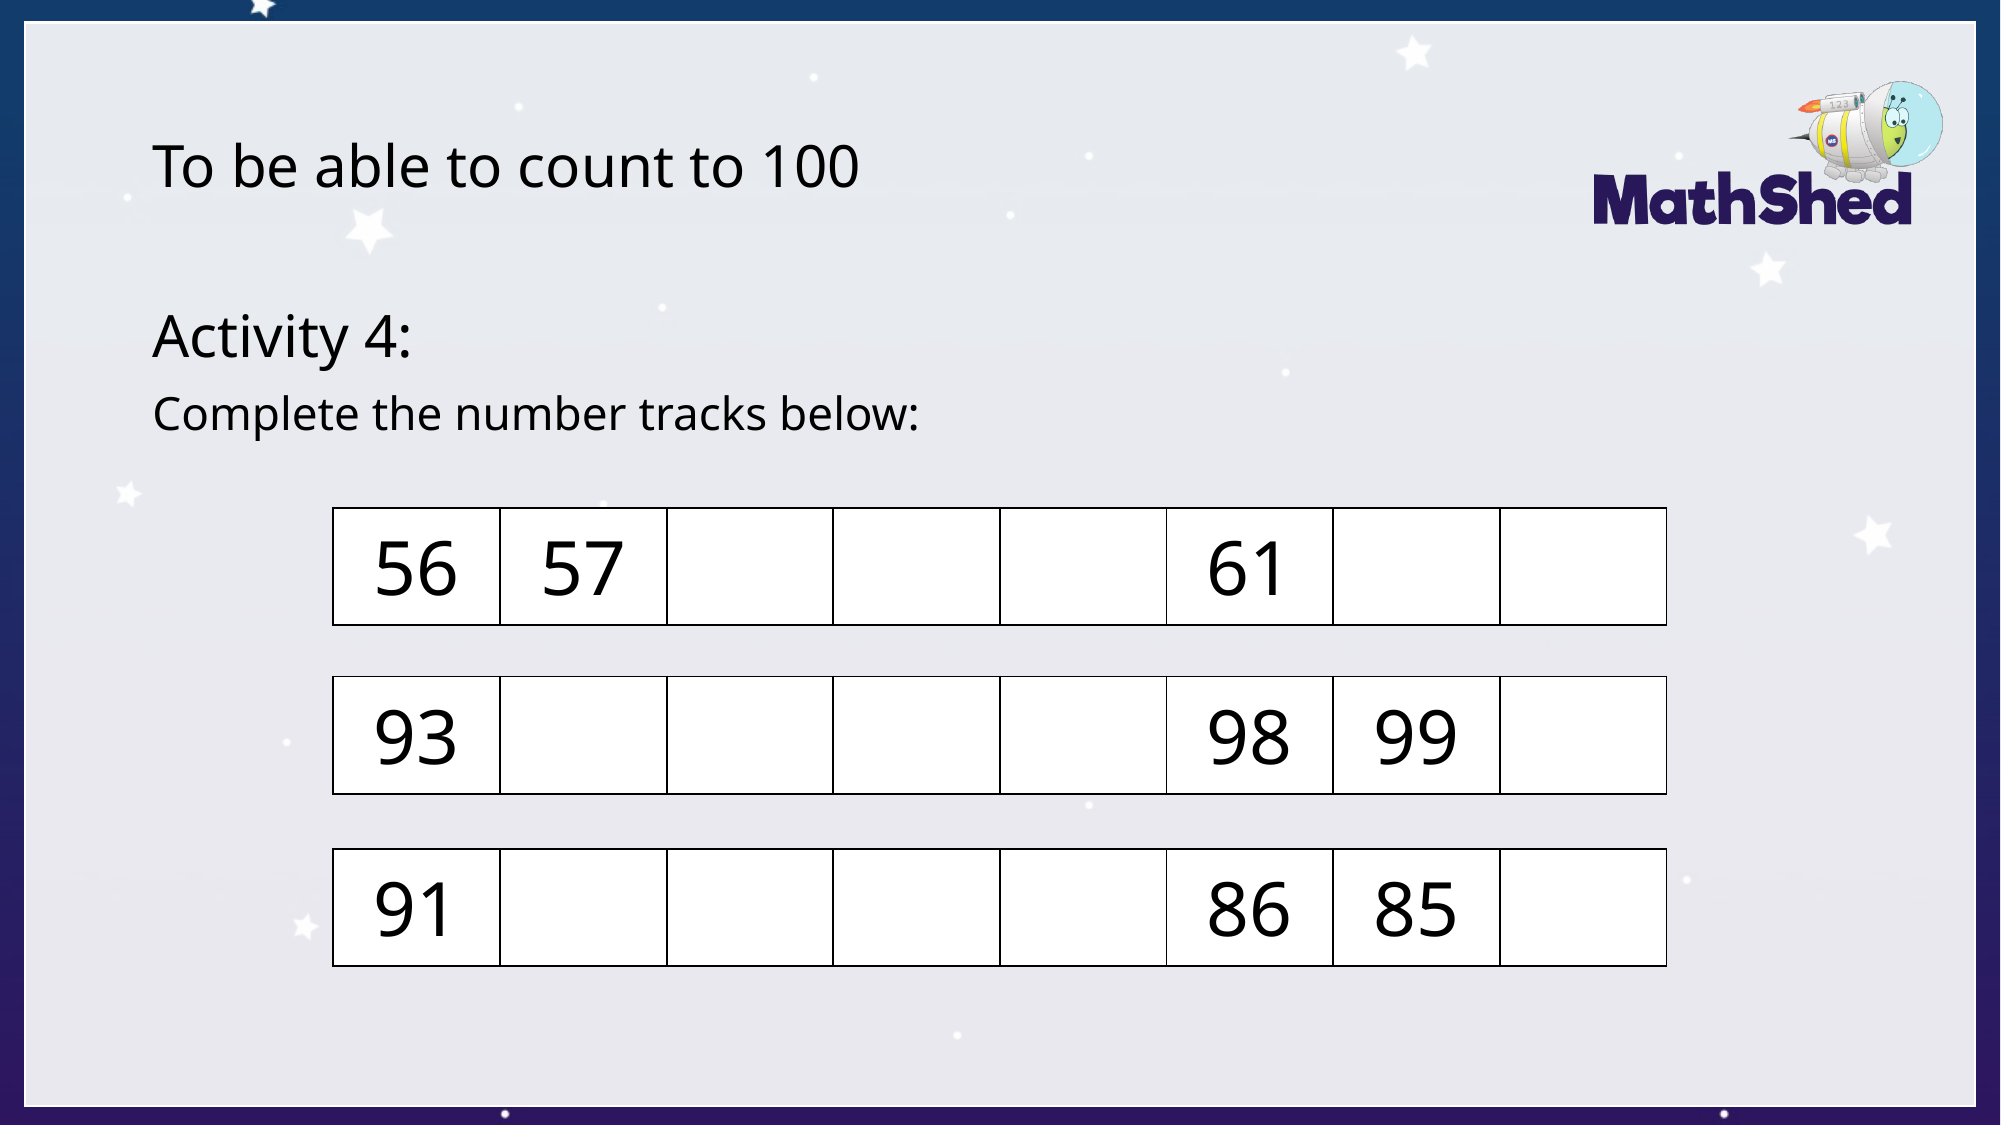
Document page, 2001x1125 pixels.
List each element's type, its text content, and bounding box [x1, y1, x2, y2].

table_header 56 [334, 509, 499, 624]
table_header 90 [501, 850, 666, 965]
table_header 100 [1501, 677, 1666, 793]
table_header 85 [1334, 850, 1499, 965]
table_header 95 [668, 677, 832, 793]
table_header 60 [1001, 509, 1166, 624]
table_header 89 [668, 850, 832, 965]
title To be able to count to 100 [137, 59, 1578, 278]
list Activity 4: Complete the number tracks below: [137, 299, 1863, 1014]
table_header 94 [501, 677, 666, 793]
table_header 86 [1167, 850, 1332, 965]
table_header 96 [834, 677, 999, 793]
table_header 91 [334, 850, 499, 965]
table_header 59 [834, 509, 999, 624]
table_header 87 [1001, 850, 1166, 965]
table_header 57 [501, 509, 666, 624]
table_header 63 [1501, 509, 1666, 624]
table_header 93 [334, 677, 499, 793]
table_header 98 [1167, 677, 1332, 793]
table_header 58 [668, 509, 832, 624]
table_header 99 [1334, 677, 1499, 793]
table_header 61 [1167, 509, 1332, 624]
table_header 84 [1501, 850, 1666, 965]
table_header 97 [1001, 677, 1166, 793]
table_header 88 [834, 850, 999, 965]
table_header 62 [1334, 509, 1499, 624]
picture [0, 0, 2001, 1125]
